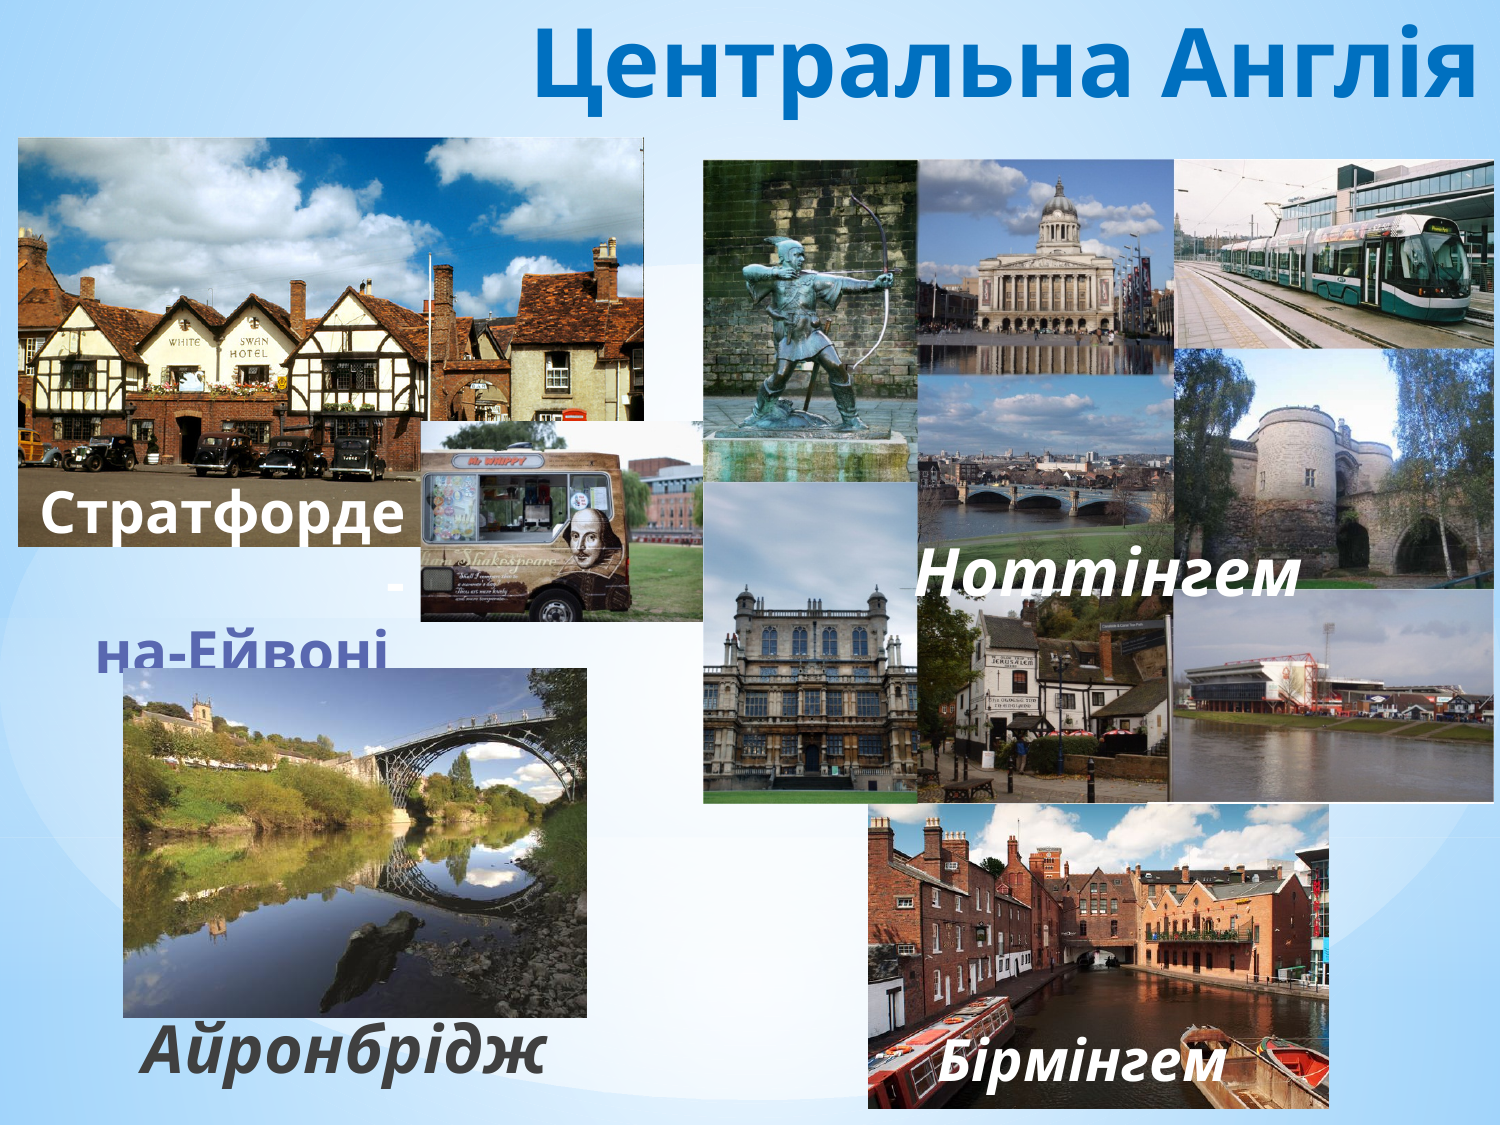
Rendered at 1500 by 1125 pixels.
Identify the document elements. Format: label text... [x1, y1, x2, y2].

text_box Стратфорде- на-Ейвоні [5, 467, 414, 577]
picture [123, 668, 588, 1018]
text_box Айронбрідж [53, 999, 563, 1109]
picture [17, 136, 1494, 1109]
title Центральна Англія [428, 0, 1497, 183]
text_box Бірмінгем [820, 1016, 1243, 1125]
